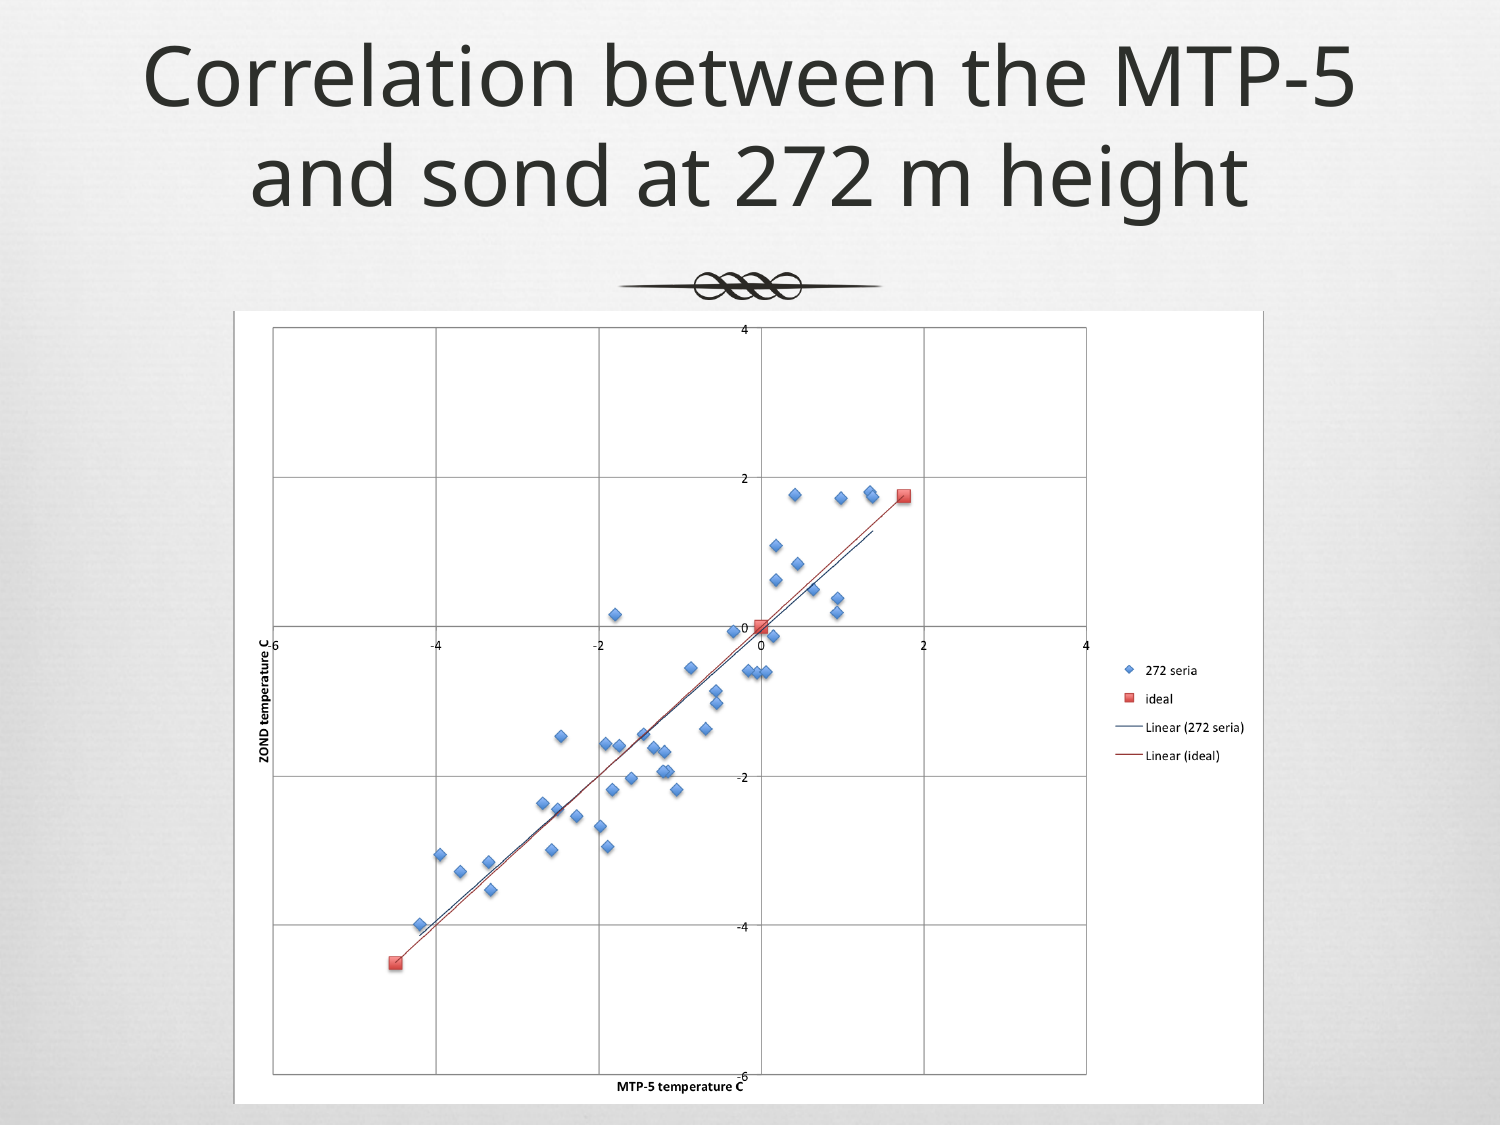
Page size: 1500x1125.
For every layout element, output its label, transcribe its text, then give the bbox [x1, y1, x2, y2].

picture [615, 272, 885, 300]
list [232, 310, 1265, 1104]
title Correlation between the MTP-5 and sond at 272 m height [112, 11, 1388, 236]
